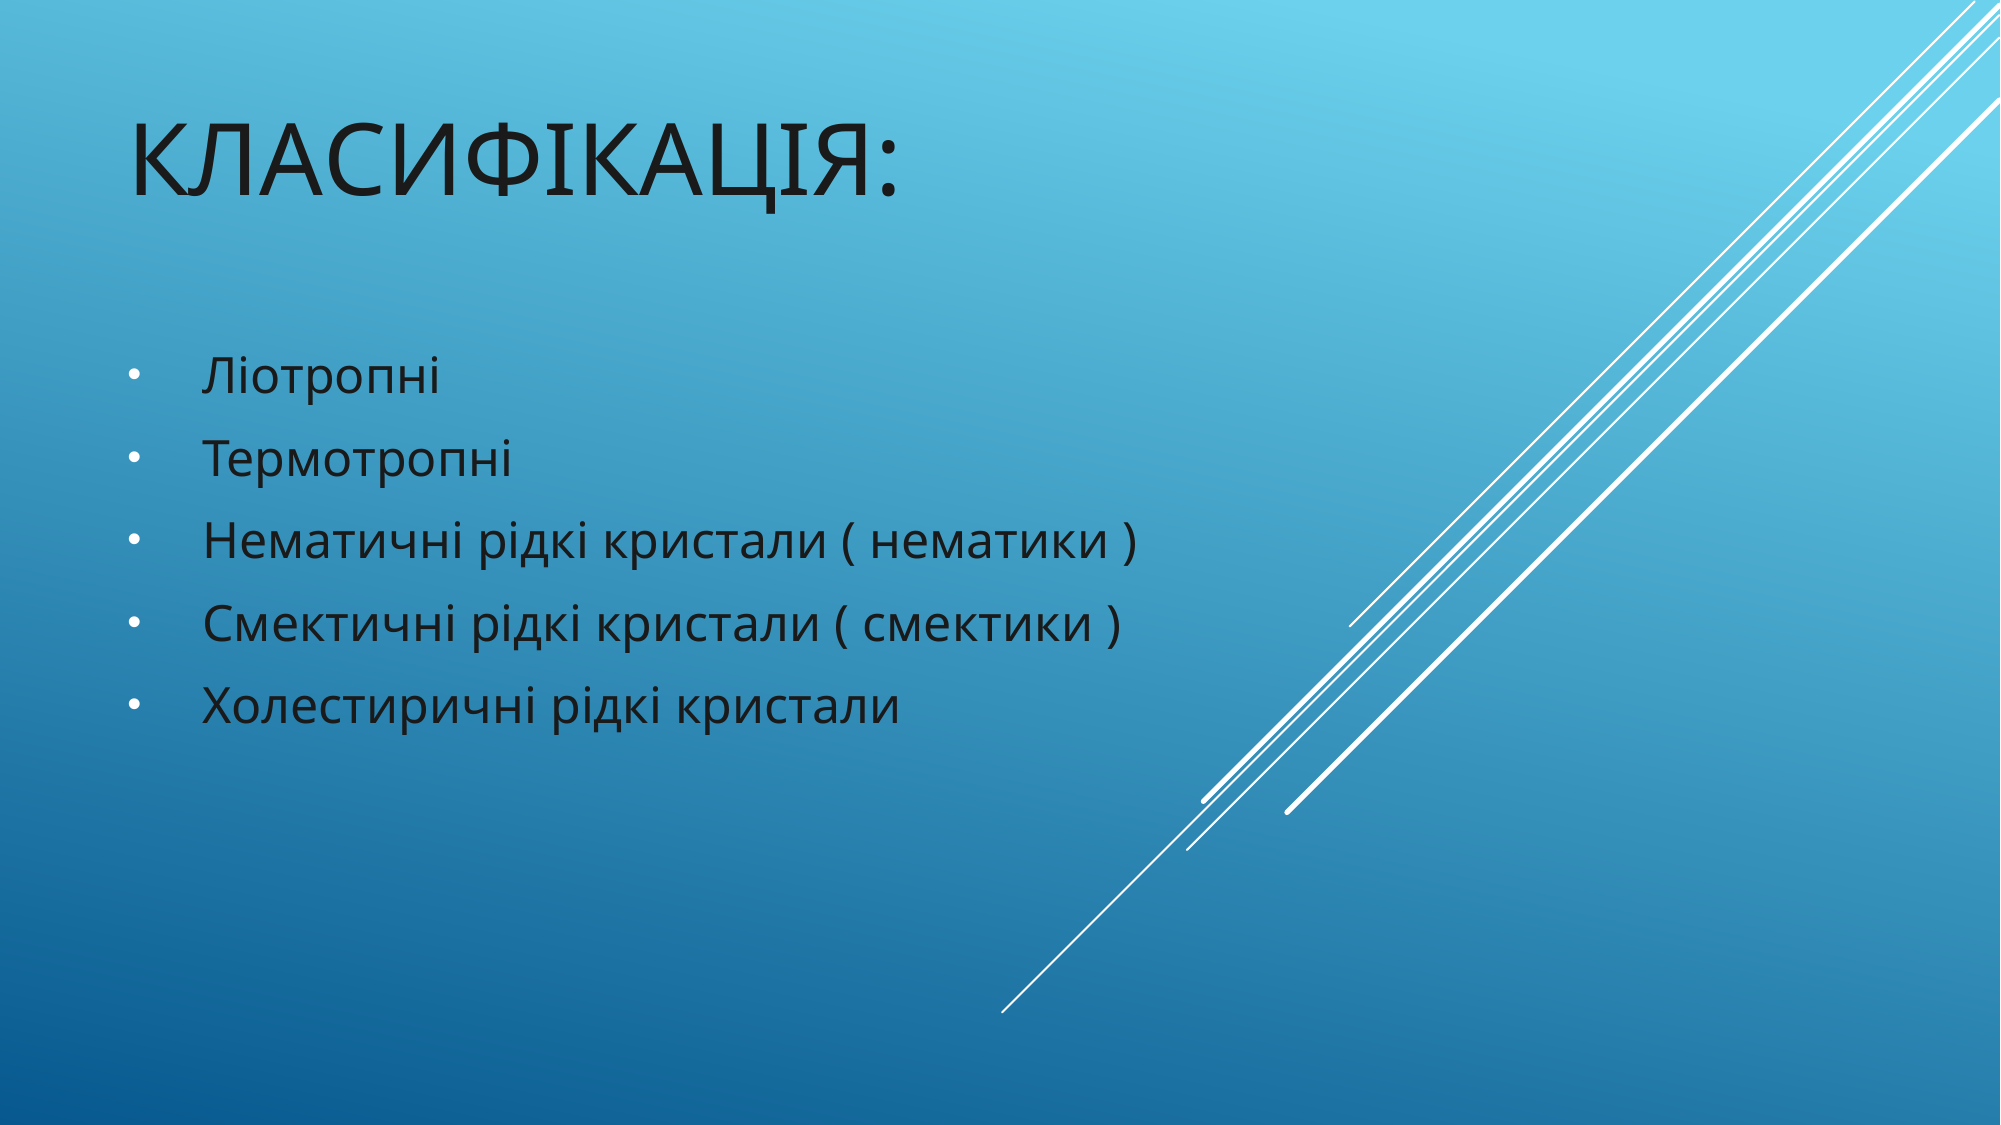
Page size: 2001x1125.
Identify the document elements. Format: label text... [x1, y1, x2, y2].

subtitle Ліотропні Термотропні Нематичні рідкі кристали ( нематики ) Смектичні рідкі кристали ( смектики ) Холестиричні рідкі кристали [112, 336, 1188, 742]
title Класифікація: [112, 0, 1425, 224]
